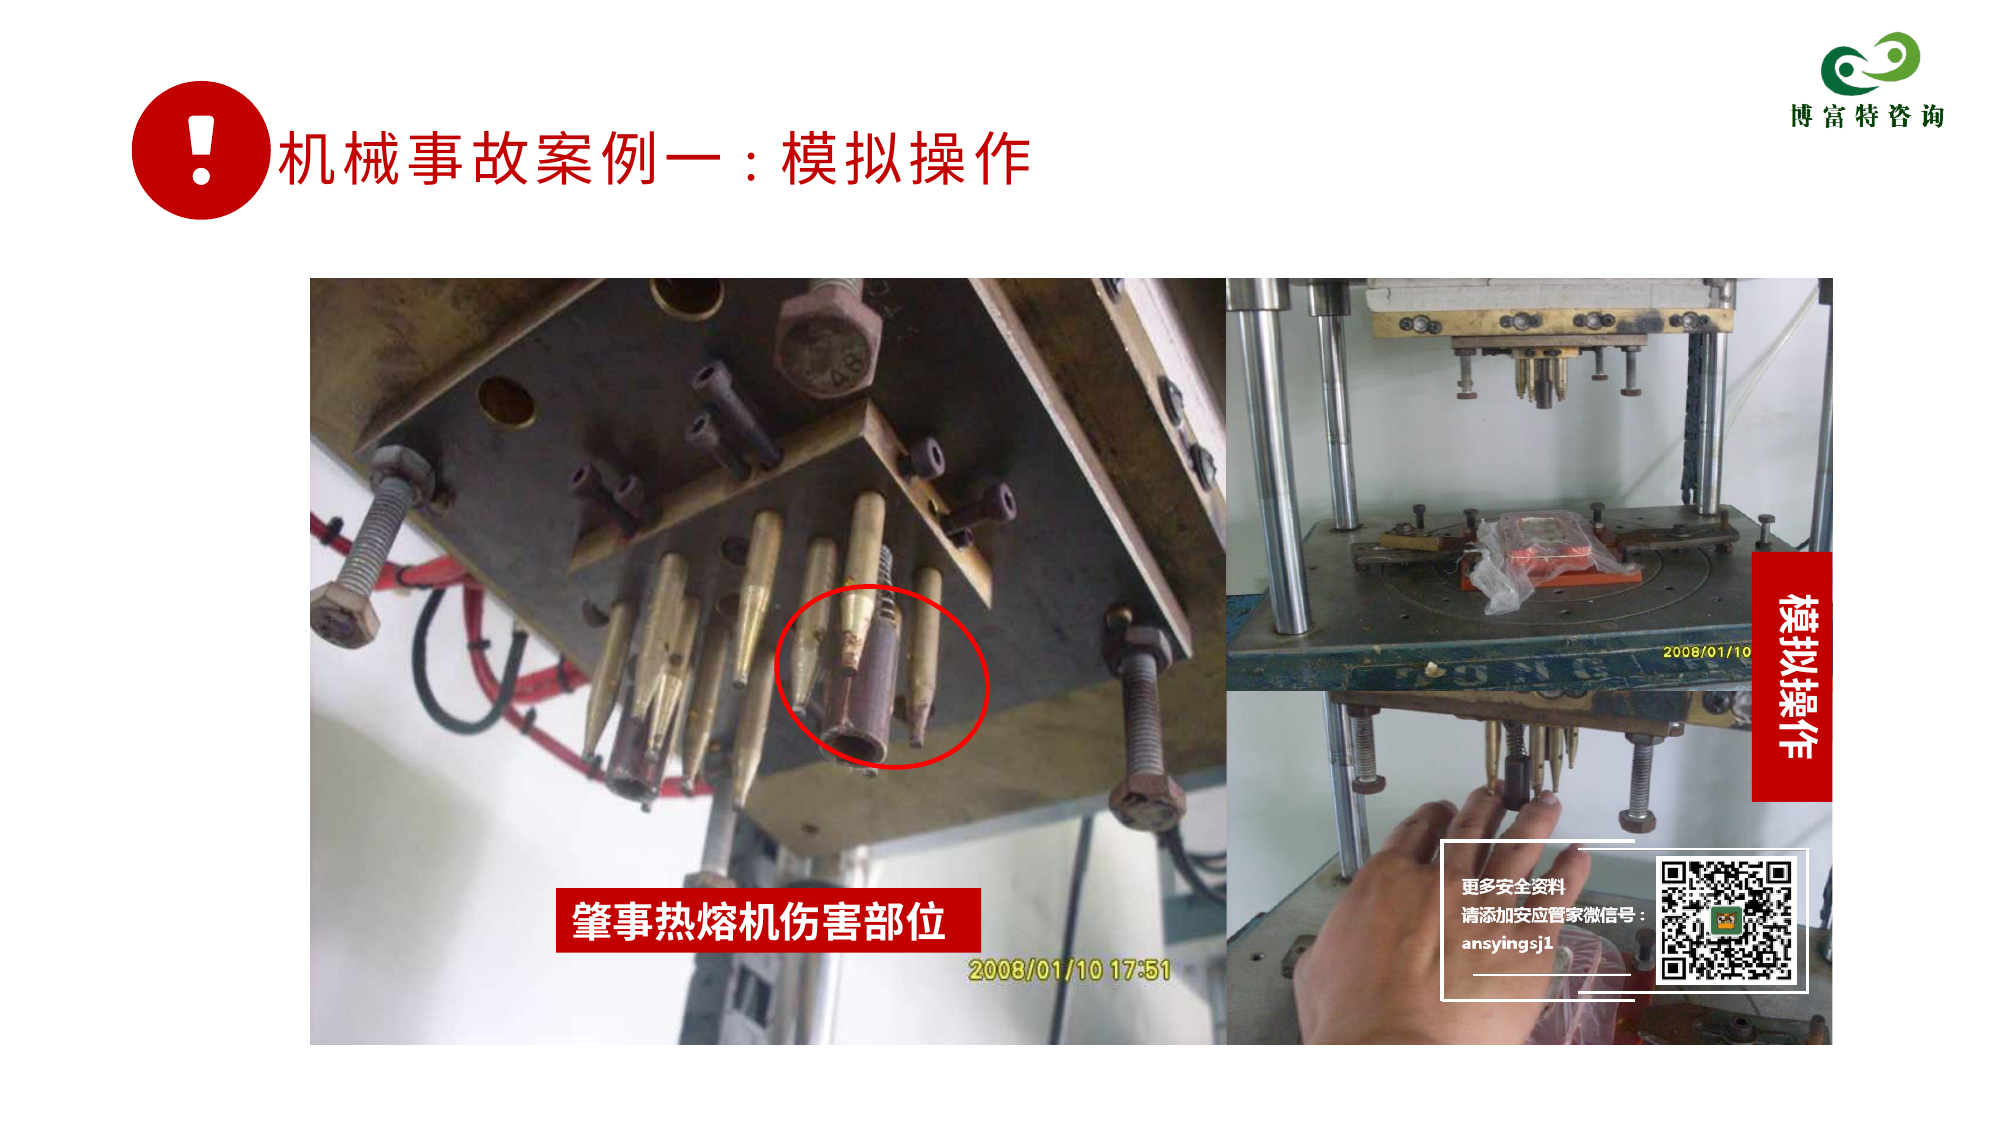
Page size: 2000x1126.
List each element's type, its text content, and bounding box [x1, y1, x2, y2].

picture [1771, 31, 1969, 131]
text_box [310, 278, 1224, 1045]
text_box [131, 80, 271, 220]
text_box 机械事故案例一:模拟操作 [263, 114, 1047, 200]
picture [1226, 278, 1833, 1045]
